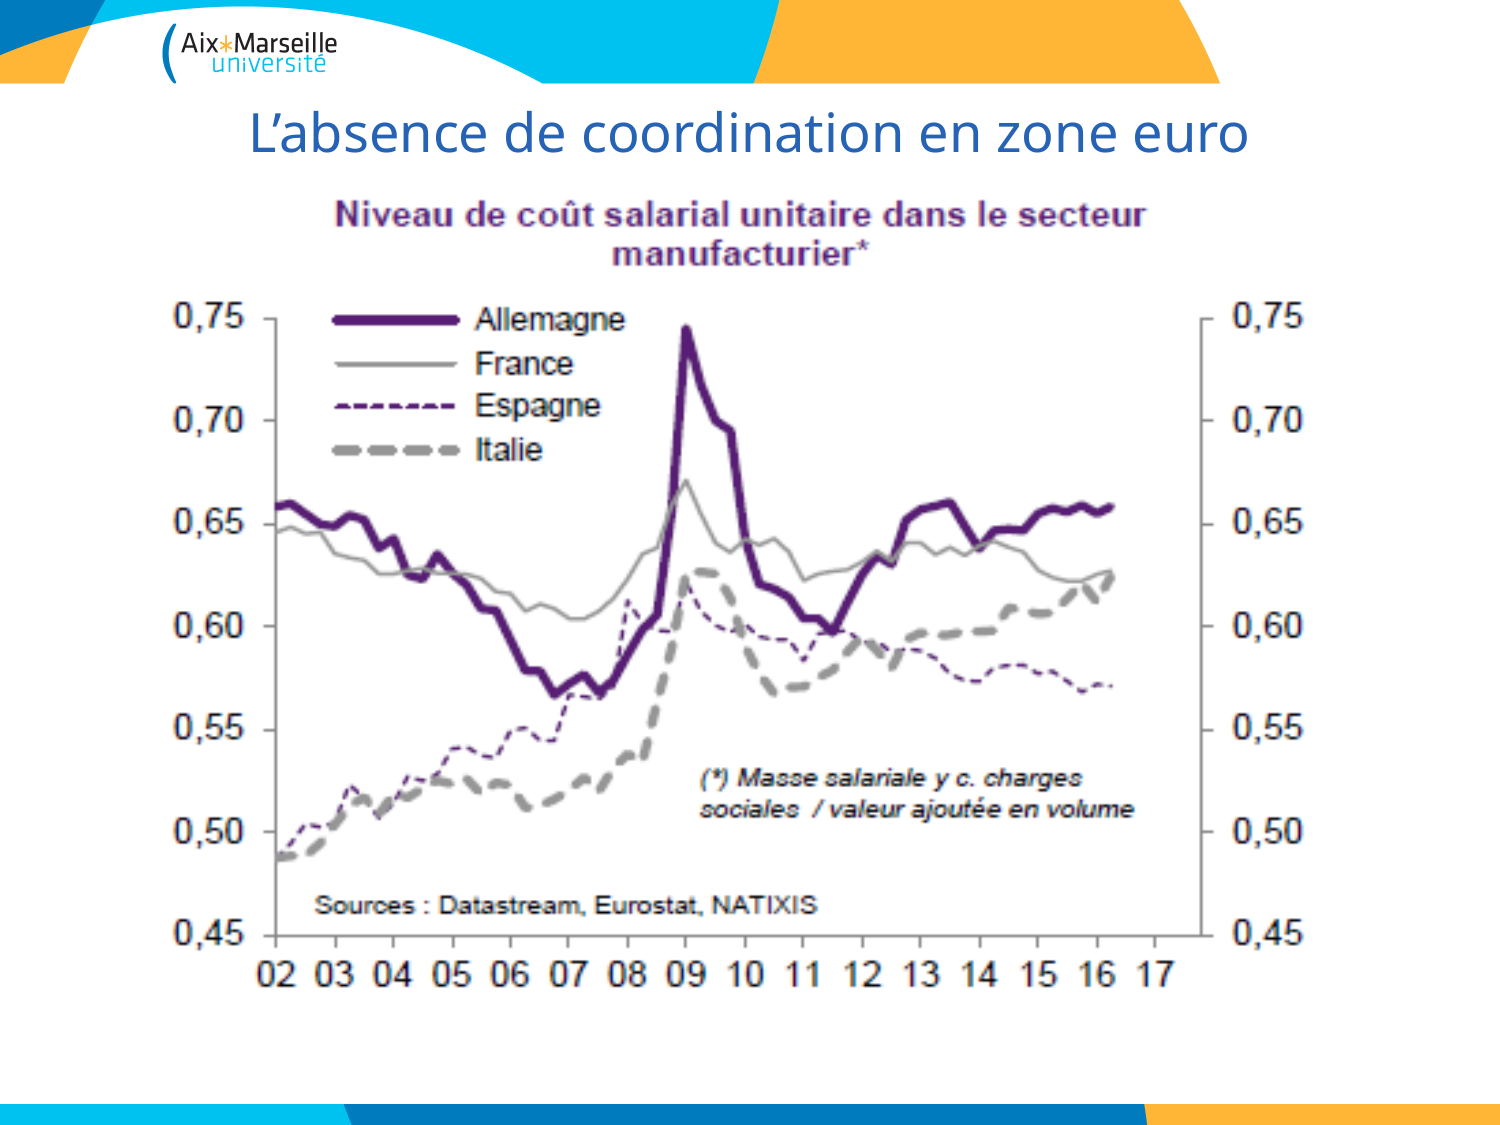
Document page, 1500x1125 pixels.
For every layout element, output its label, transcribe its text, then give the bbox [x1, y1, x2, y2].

title L’absence de coordination en zone euro [74, 93, 1426, 233]
picture [0, 0, 1500, 1125]
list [147, 195, 1329, 1024]
